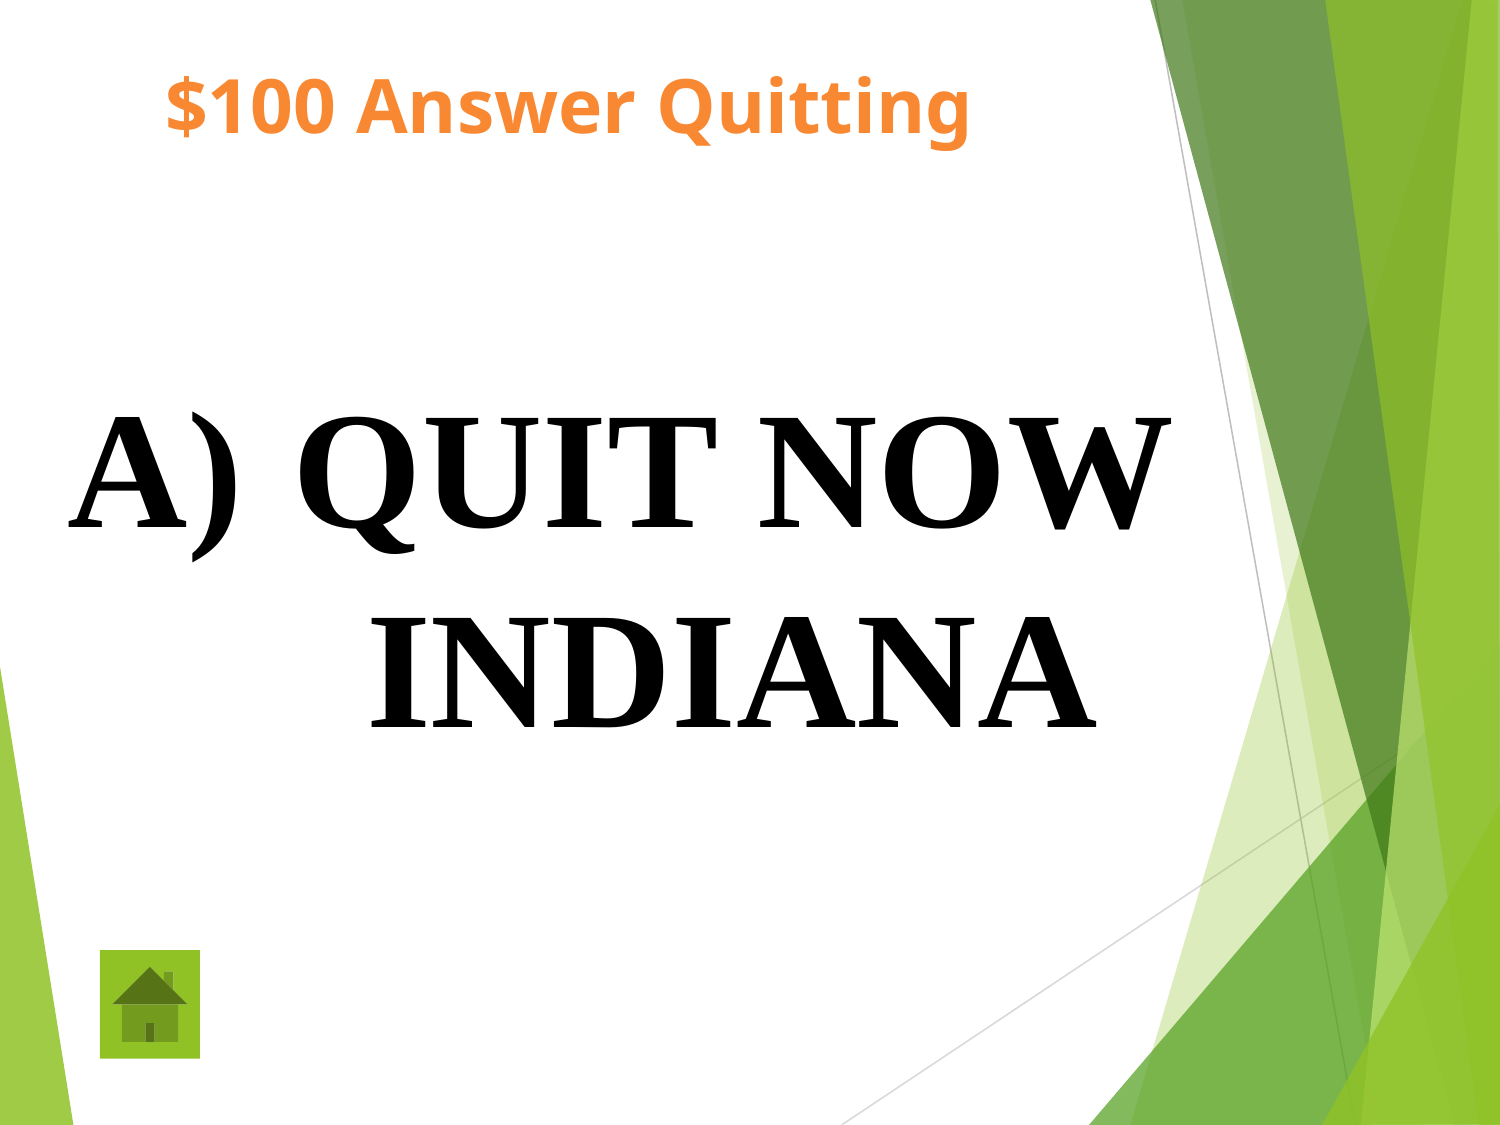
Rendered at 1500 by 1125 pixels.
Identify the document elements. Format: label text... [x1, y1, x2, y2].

title $100 Answer Quitting [150, 51, 1500, 164]
text_box [99, 950, 200, 1059]
text_box QUIT NOW INDIANA [45, 352, 1195, 768]
